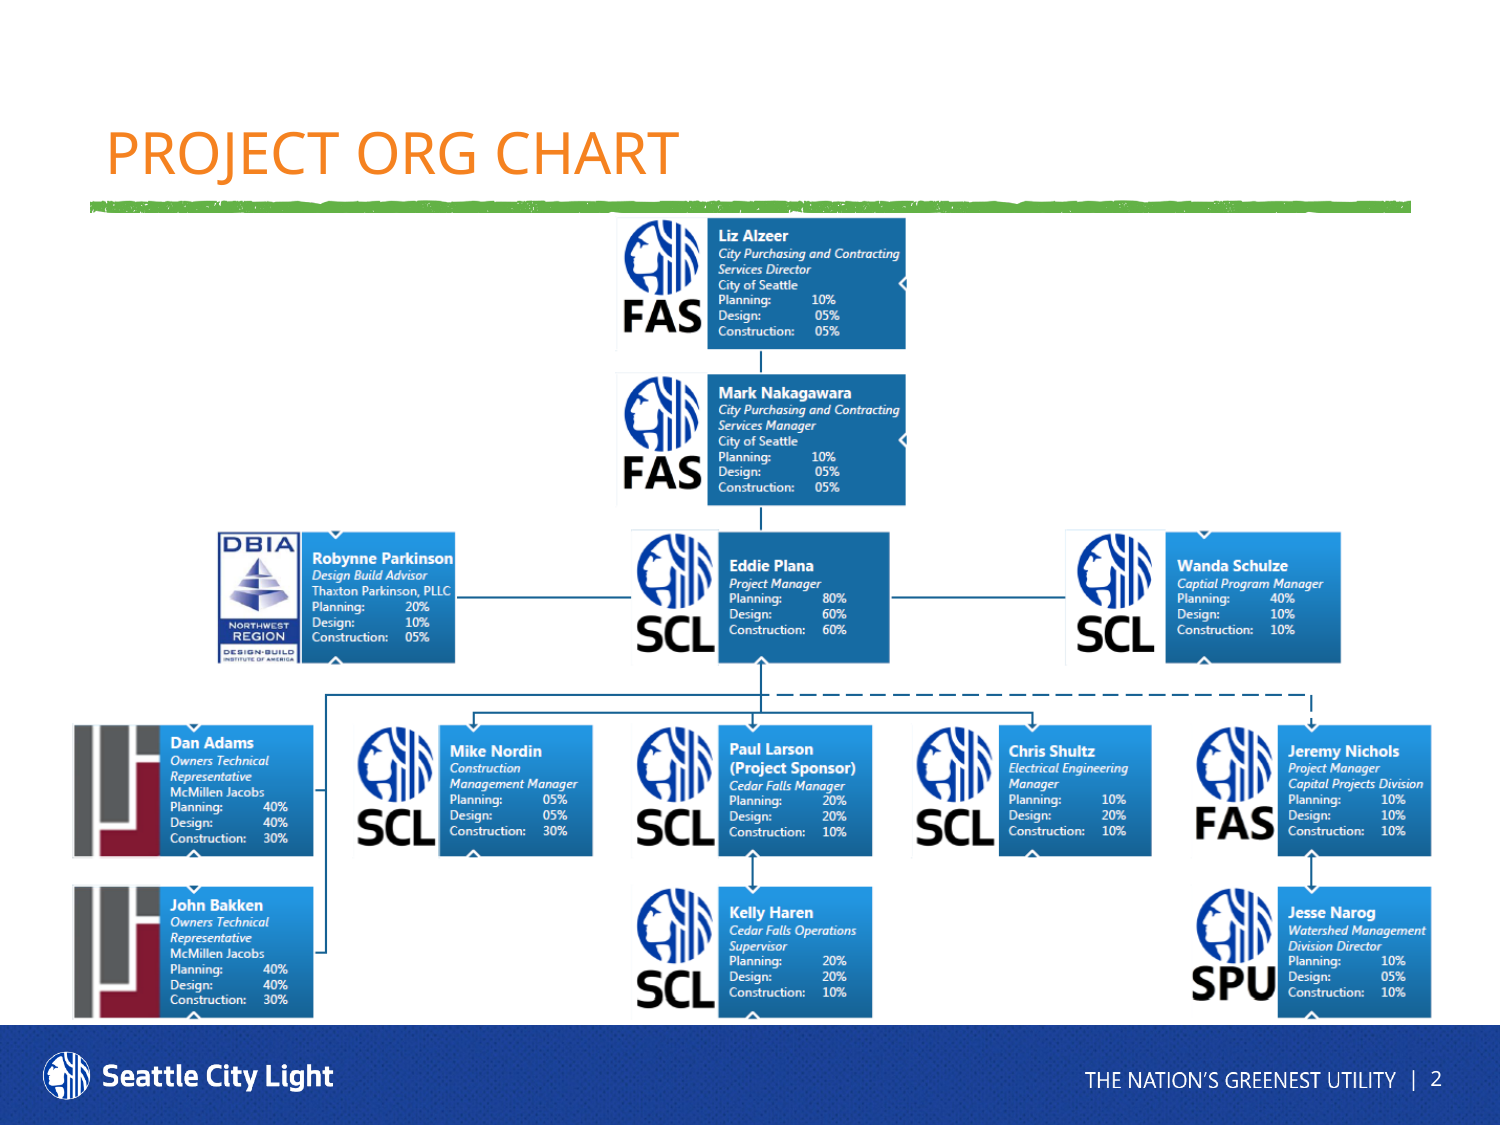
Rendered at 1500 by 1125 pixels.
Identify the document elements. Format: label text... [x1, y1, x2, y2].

picture [0, 200, 1500, 1125]
title Project Org Chart [90, 115, 1410, 187]
